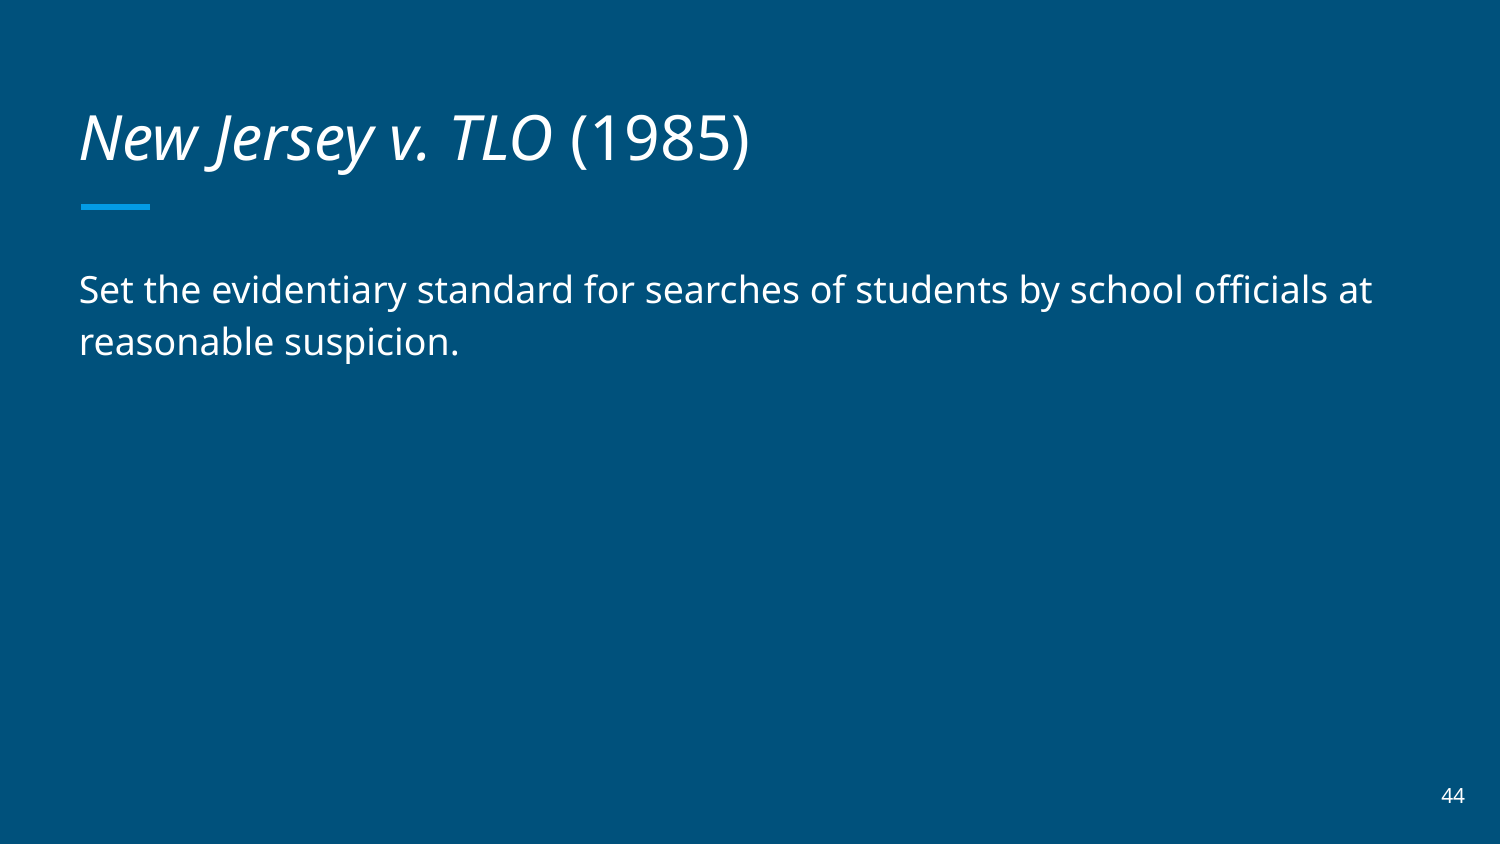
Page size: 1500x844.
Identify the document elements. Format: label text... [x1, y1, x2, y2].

list Set the evidentiary standard for searches of students by school officials at reasonable suspicion. [63, 244, 1437, 750]
title New Jersey v. TLO (1985) [63, 75, 1437, 188]
slide_number ‹#› [1389, 764, 1480, 830]
